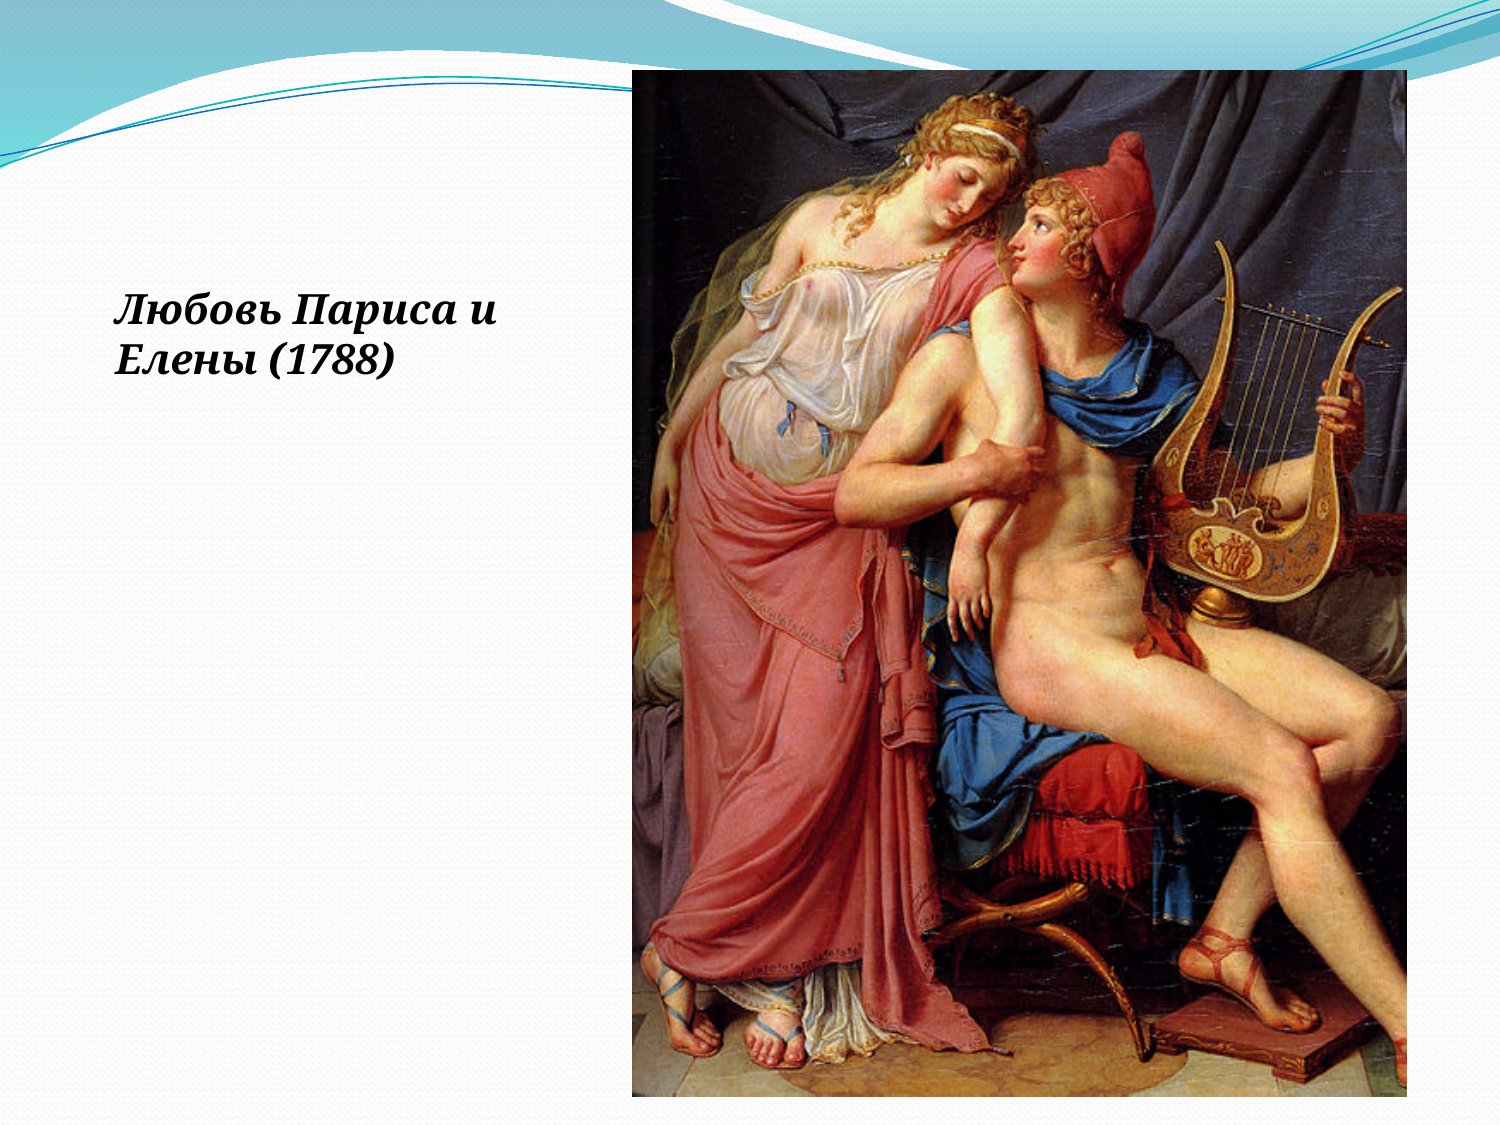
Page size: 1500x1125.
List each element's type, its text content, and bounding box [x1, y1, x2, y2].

list Любовь Париса и Елены (1788) [112, 275, 563, 1025]
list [632, 70, 1407, 1098]
